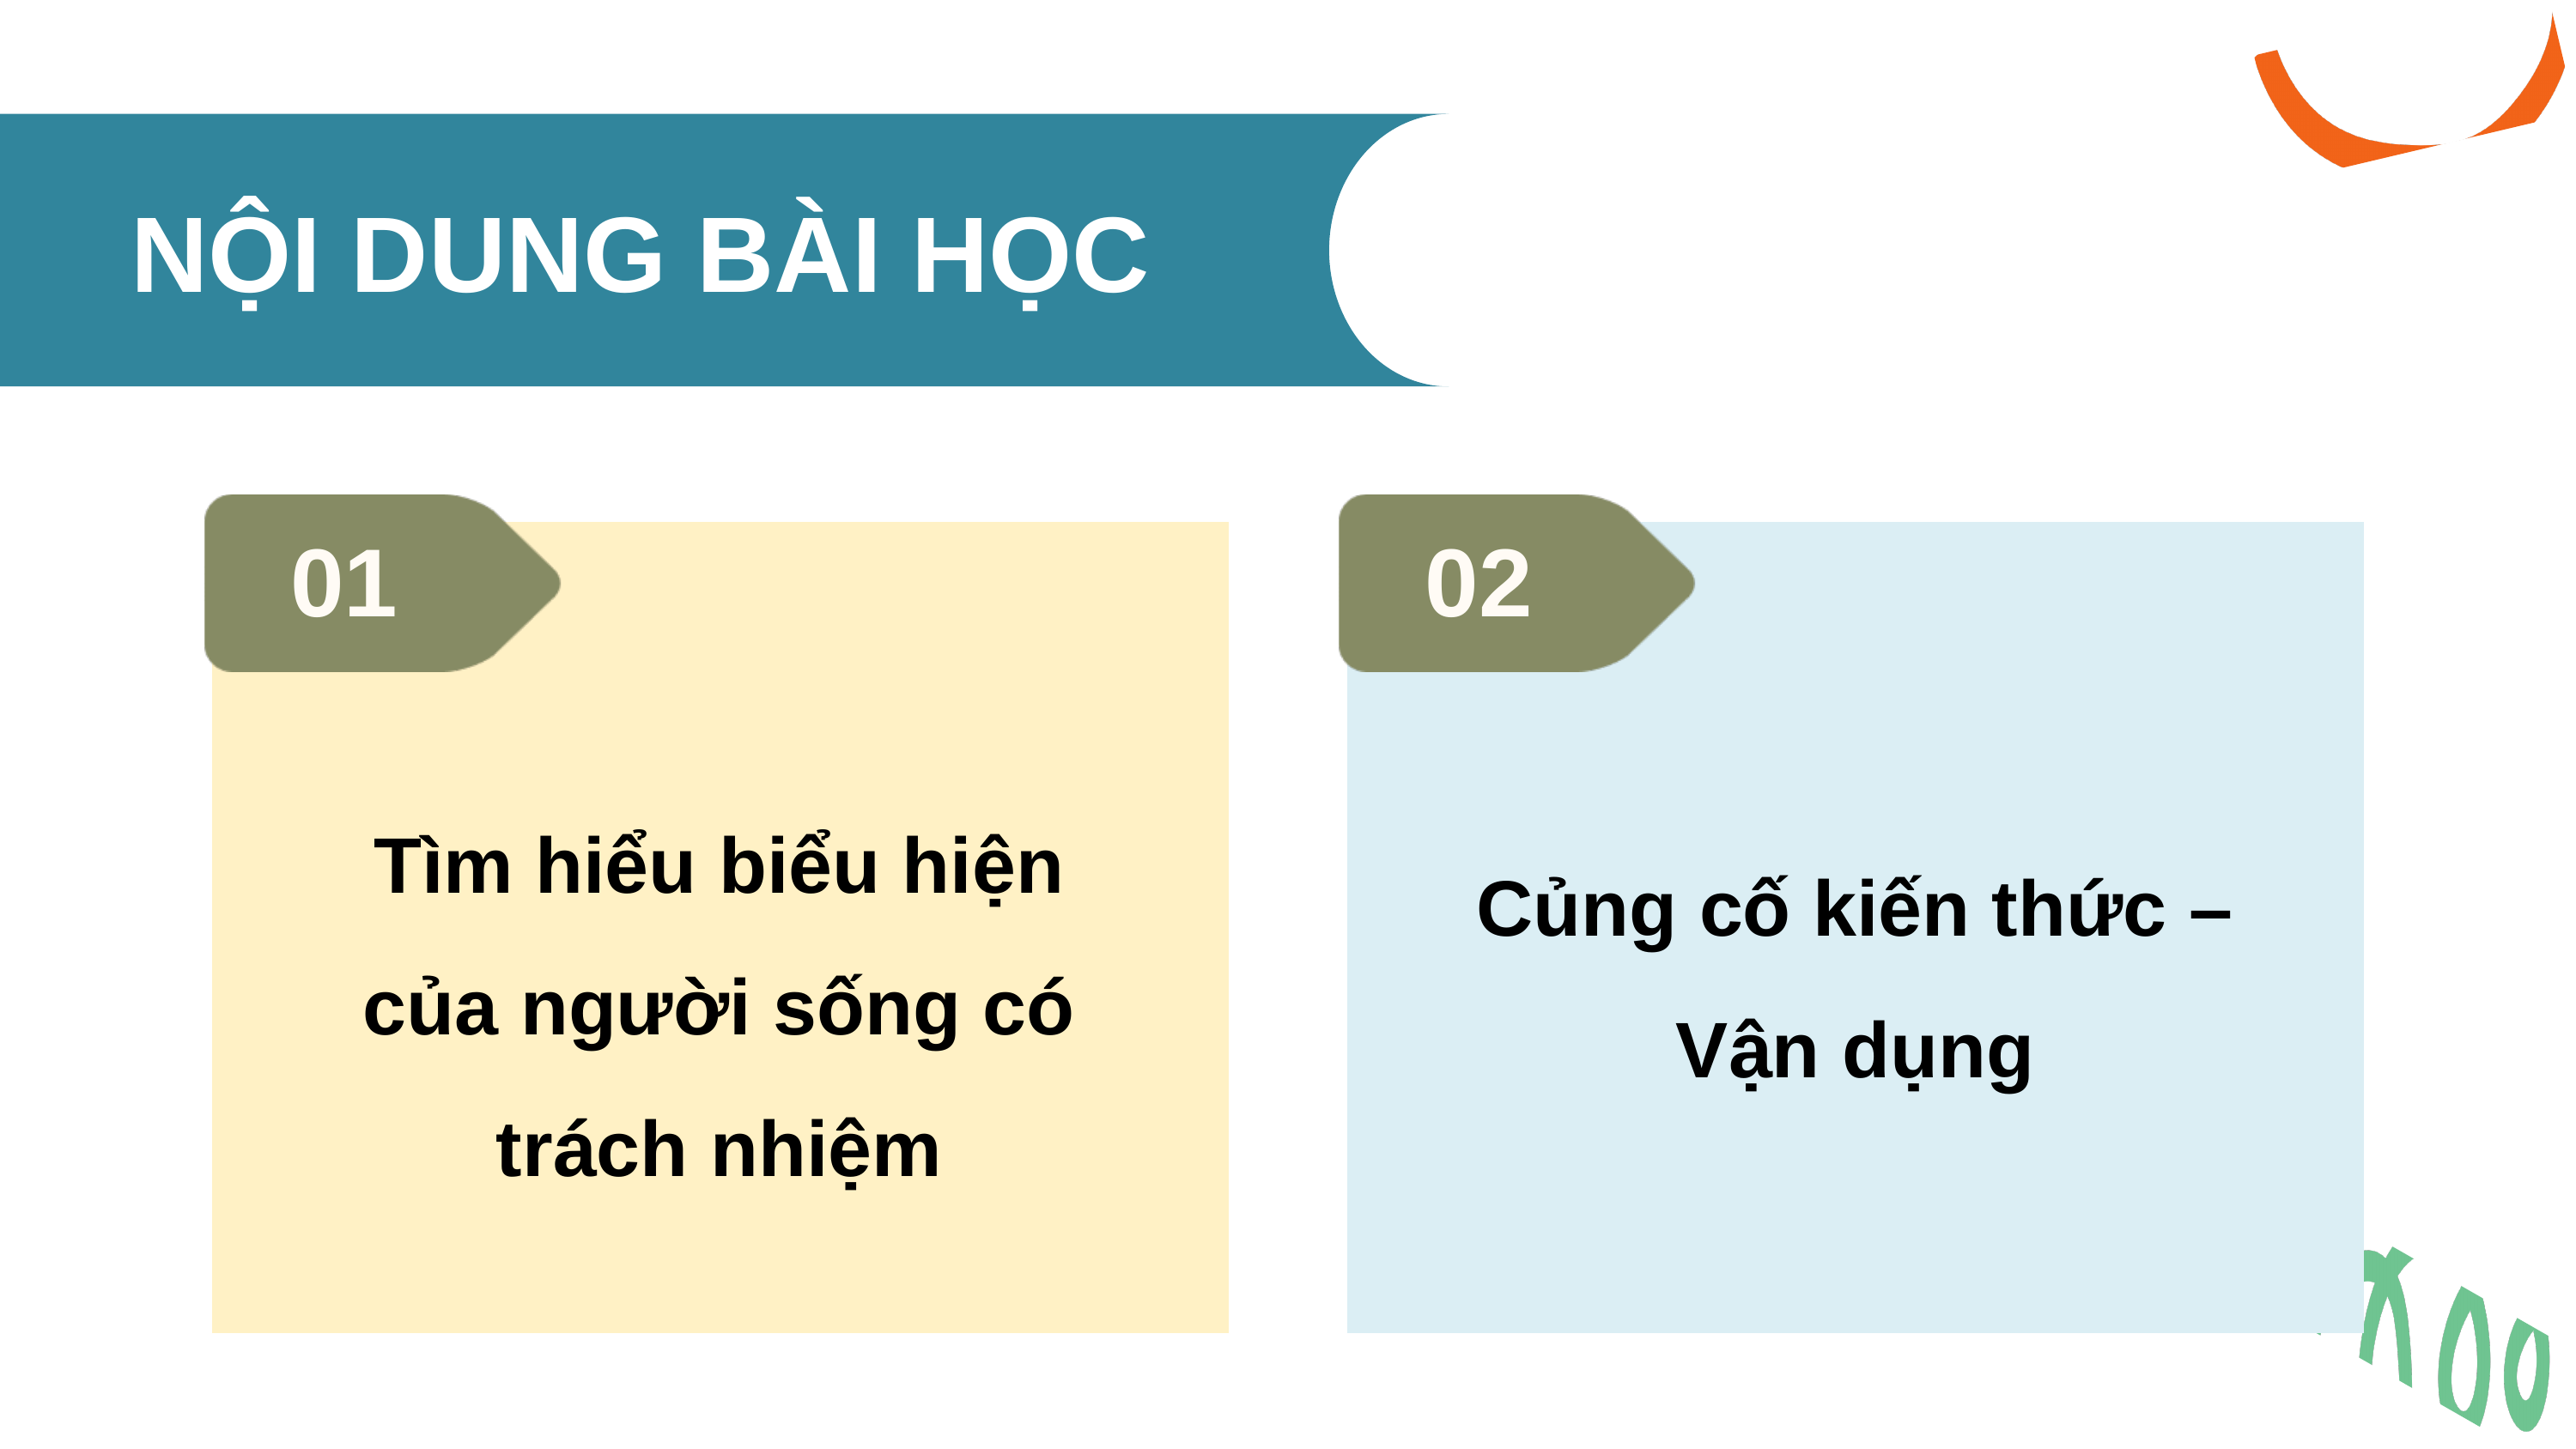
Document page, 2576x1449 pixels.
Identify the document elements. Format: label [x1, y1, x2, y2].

text_box [204, 477, 1230, 1334]
text_box [2253, 0, 2576, 182]
text_box [1338, 477, 2364, 1334]
text_box [2330, 1232, 2576, 1449]
text_box [0, 95, 1449, 387]
